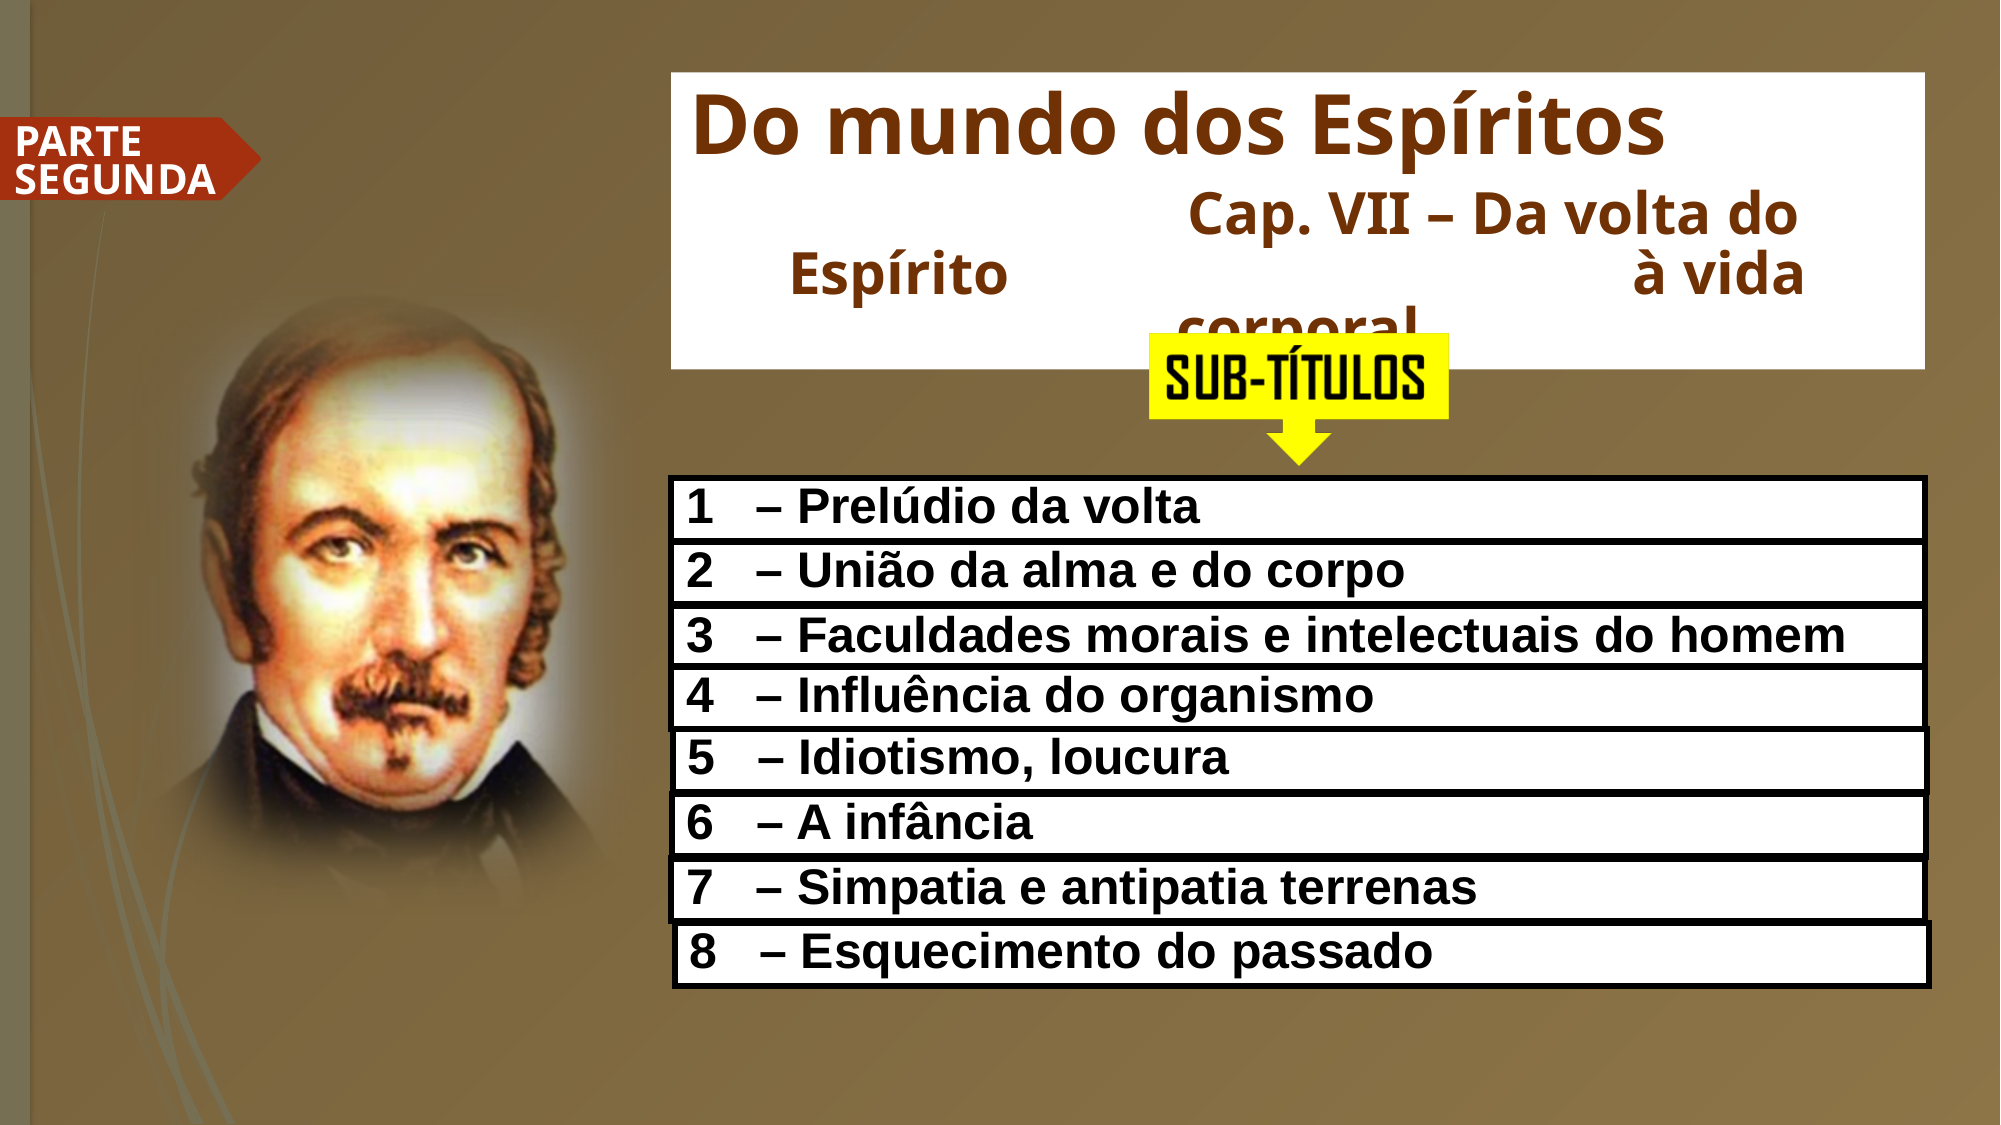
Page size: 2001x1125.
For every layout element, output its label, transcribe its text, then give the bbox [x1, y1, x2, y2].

picture [1129, 323, 1474, 467]
text_box 3 – Faculdades morais e intelectuais do homem [671, 606, 1925, 666]
text_box 2 – União da alma e do corpo [671, 541, 1925, 605]
text_box 4 – Influência do organismo [671, 666, 1925, 730]
text_box PARTE SEGUNDA [0, 120, 313, 210]
text_box 6 – A infância [672, 793, 1926, 857]
text_box 5 – Idiotismo, loucura [672, 729, 1927, 792]
text_box 1 – Prelúdio da volta [671, 477, 1925, 541]
text_box Do mundo dos Espíritos Cap. VII – Da volta do Espírito à vida corporal [671, 72, 1925, 370]
text_box 8 – Esquecimento do passado [675, 923, 1929, 986]
text_box 7 – Simpatia e antipatia terrenas [671, 858, 1925, 922]
picture [131, 278, 654, 917]
